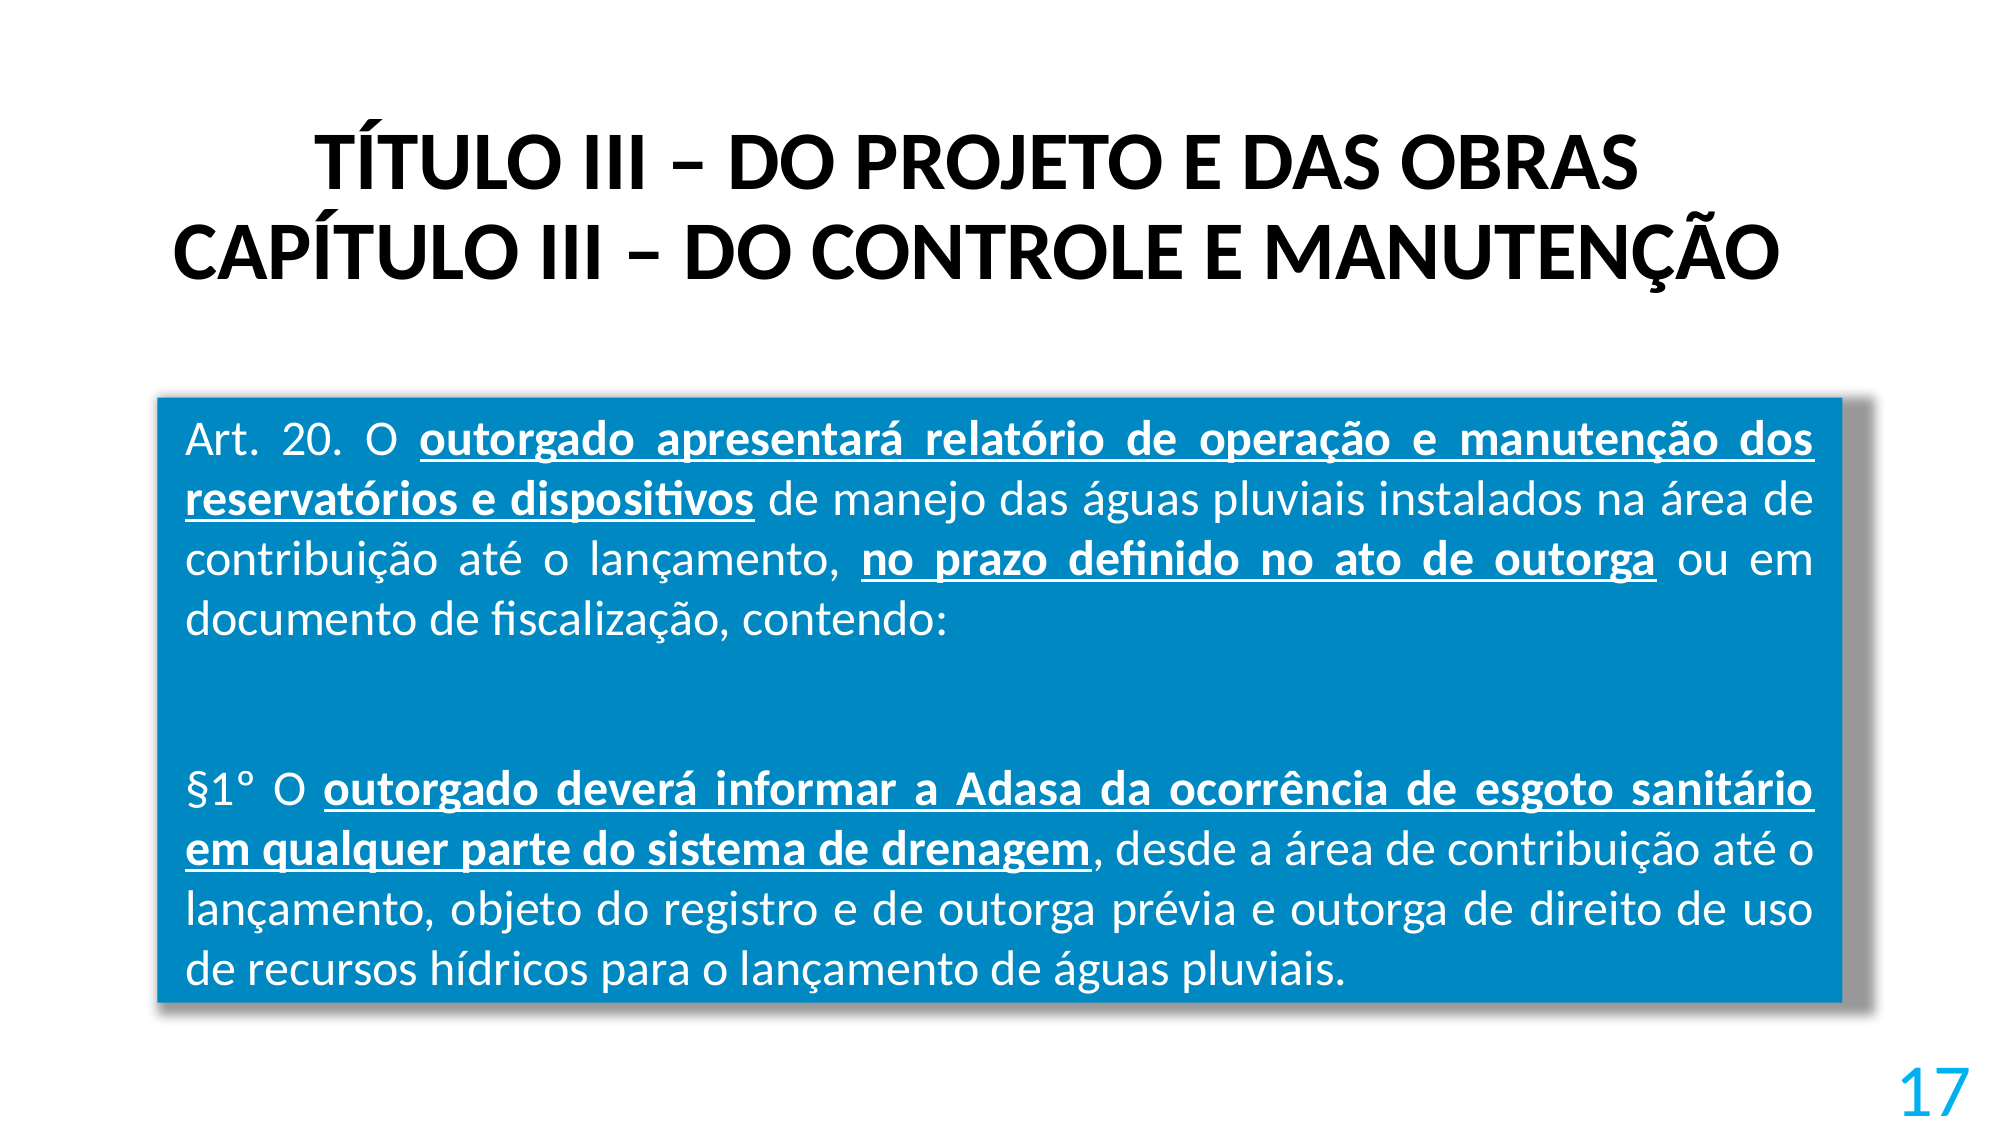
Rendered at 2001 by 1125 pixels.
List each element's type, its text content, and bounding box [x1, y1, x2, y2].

text_box 17 [1868, 1033, 1999, 1111]
text_box Art. 20. O outorgado apresentará relatório de operação e manutenção dos reservatórios e dispositivos de manejo das águas pluviais instalados na área de contribuição até o lançamento, no prazo definido no ato de outorga ou em documento de fiscalização, contendo: §1º O outorgado deverá informar a Adasa da ocorrência de esgoto sanitário em qualquer parte do sistema de drenagem, desde a área de contribuição até o lançamento, objeto do registro e de outorga prévia e outorga de direito de uso de recursos hídricos para o lançamento de águas pluviais. [157, 397, 1843, 1003]
title TÍTULO III – DO PROJETO E DAS OBRAS CAPÍTULO III – DO CONTROLE E MANUTENÇÃO [21, 129, 1934, 287]
